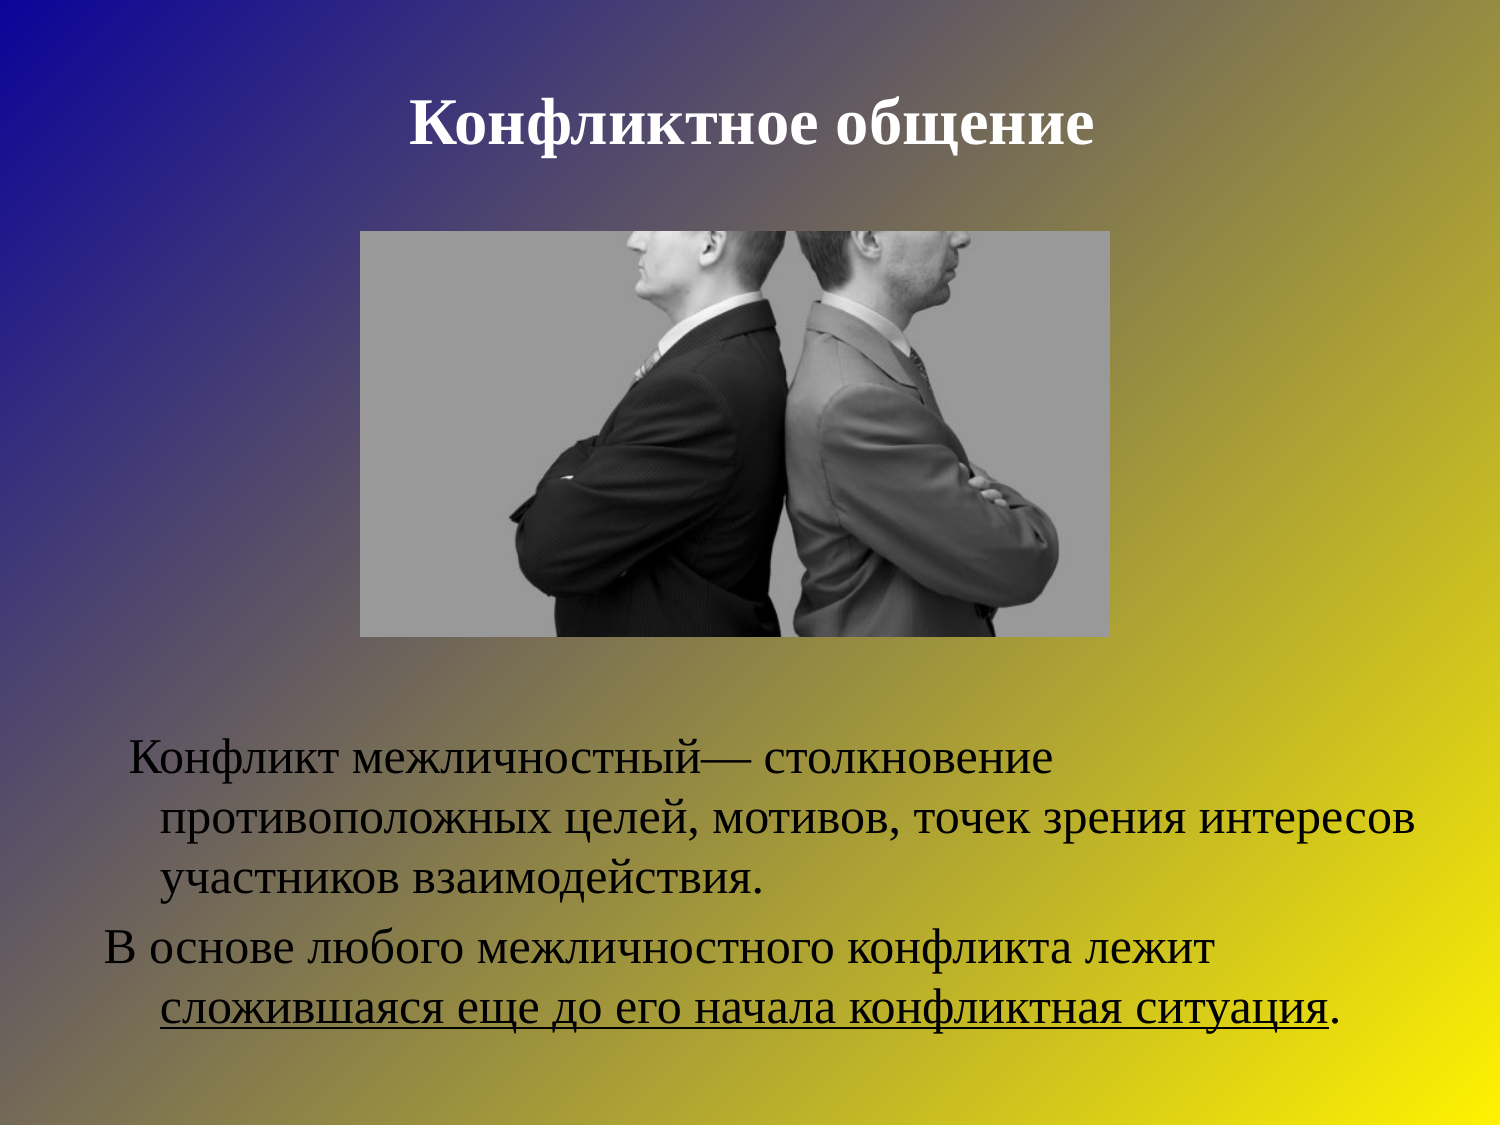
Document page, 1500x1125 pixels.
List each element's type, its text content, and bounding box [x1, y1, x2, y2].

list Конфликт межличностный— столкновение противоположных целей, мотивов, точек зрения интересов участников взаимодействия. В основе любого межличностного конфликта лежит сложившаяся еще до его начала конфликтная ситуация. [88, 716, 1439, 996]
picture [359, 231, 1110, 637]
title Конфликтное общение [77, 30, 1428, 206]
